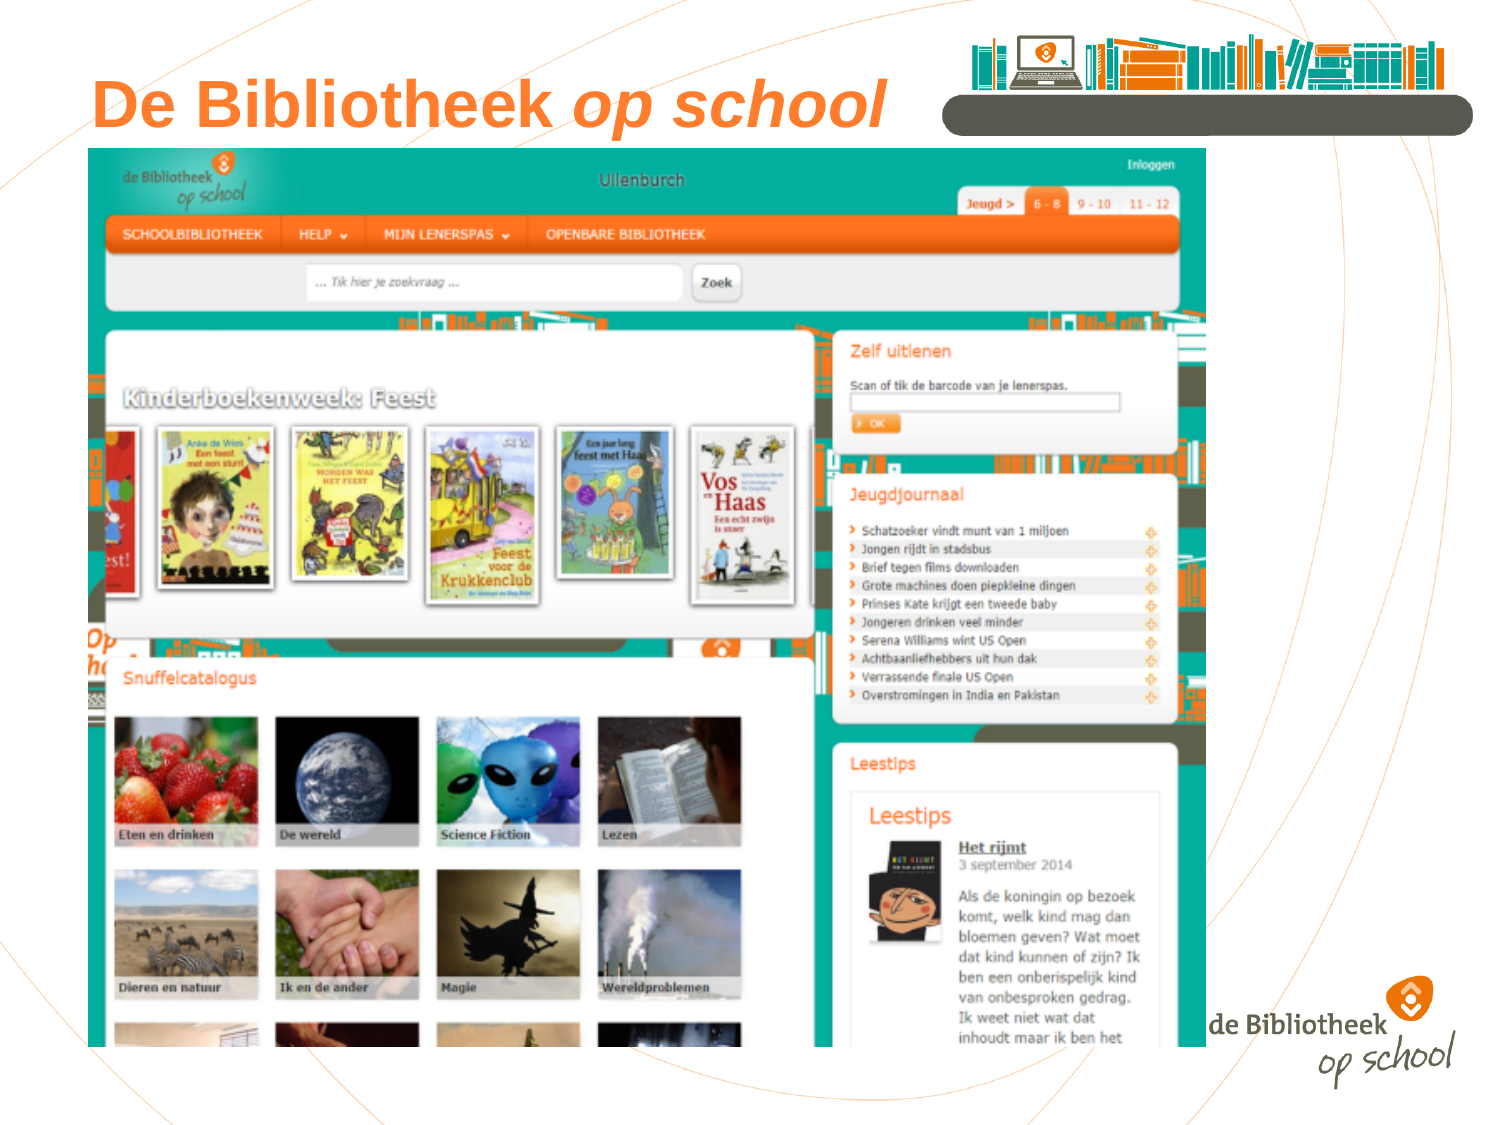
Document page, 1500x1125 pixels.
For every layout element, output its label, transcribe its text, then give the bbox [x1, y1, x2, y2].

text_box De Bibliotheek op school [76, 53, 939, 148]
picture [0, 0, 1500, 1125]
